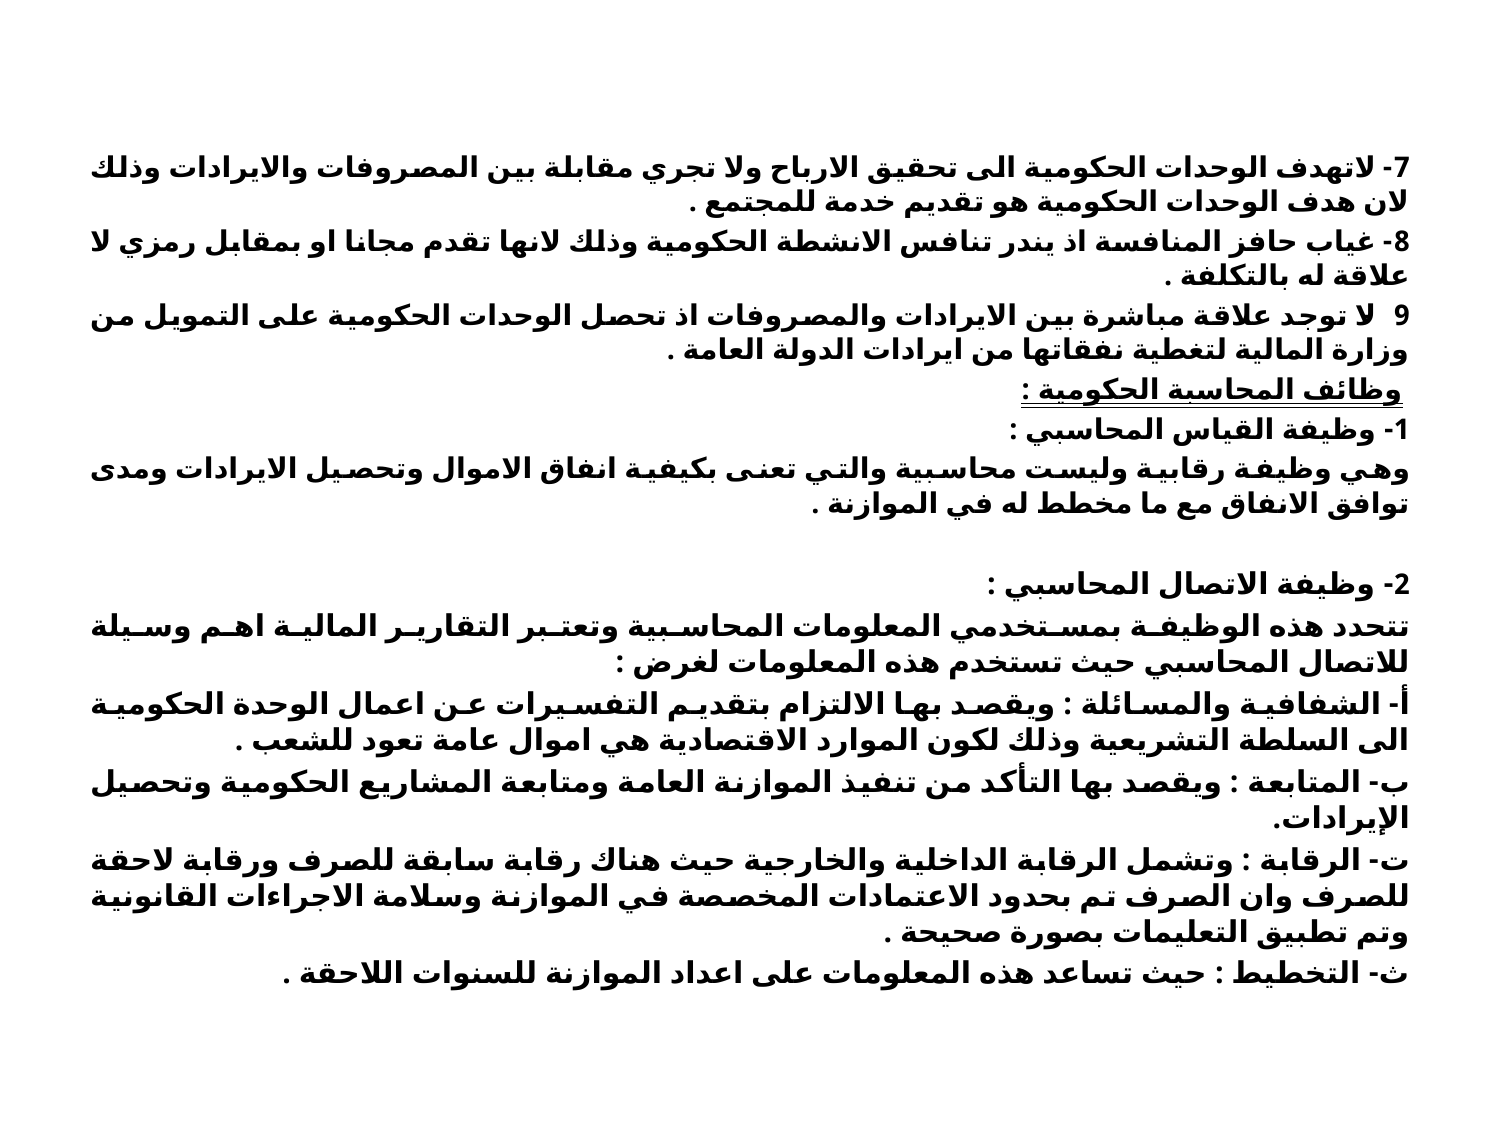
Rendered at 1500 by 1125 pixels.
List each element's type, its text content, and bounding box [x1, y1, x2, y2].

list 7- لاتهدف الوحدات الحكومية الى تحقيق الارباح ولا تجري مقابلة بين المصروفات والايرادات وذلك لان هدف الوحدات الحكومية هو تقديم خدمة للمجتمع . 8- غياب حافز المنافسة اذ يندر تنافس الانشطة الحكومية وذلك لانها تقدم مجانا او بمقابل رمزي لا علاقة له بالتكلفة . 9- لا توجد علاقة مباشرة بين الايرادات والمصروفات اذ تحصل الوحدات الحكومية على التمويل من وزارة المالية لتغطية نفقاتها من ايرادات الدولة العامة . وظائف المحاسبة الحكومية : 1- وظيفة القياس المحاسبي : وهي وظيفة رقابية وليست محاسبية والتي تعنى بكيفية انفاق الاموال وتحصيل الايرادات ومدى توافق الانفاق مع ما مخطط له في الموازنة . 2- وظيفة الاتصال المحاسبي : تتحدد هذه الوظيفة بمستخدمي المعلومات المحاسبية وتعتبر التقارير المالية اهم وسيلة للاتصال المحاسبي حيث تستخدم هذه المعلومات لغرض : أ- الشفافية والمسائلة : ويقصد بها الالتزام بتقديم التفسيرات عن اعمال الوحدة الحكومية الى السلطة التشريعية وذلك لكون الموارد الاقتصادية هي اموال عامة تعود للشعب . ب- المتابعة : ويقصد بها التأكد من تنفيذ الموازنة العامة ومتابعة المشاريع الحكومية وتحصيل الإيرادات. ت- الرقابة : وتشمل الرقابة الداخلية والخارجية حيث هناك رقابة سابقة للصرف ورقابة لاحقة للصرف وان الصرف تم بحدود الاعتمادات المخصصة في الموازنة وسلامة الاجراءات القانونية وتم تطبيق التعليمات بصورة صحيحة . ث- التخطيط : حيث تساعد هذه المعلومات على اعداد الموازنة للسنوات اللاحقة . [75, 101, 1425, 1005]
